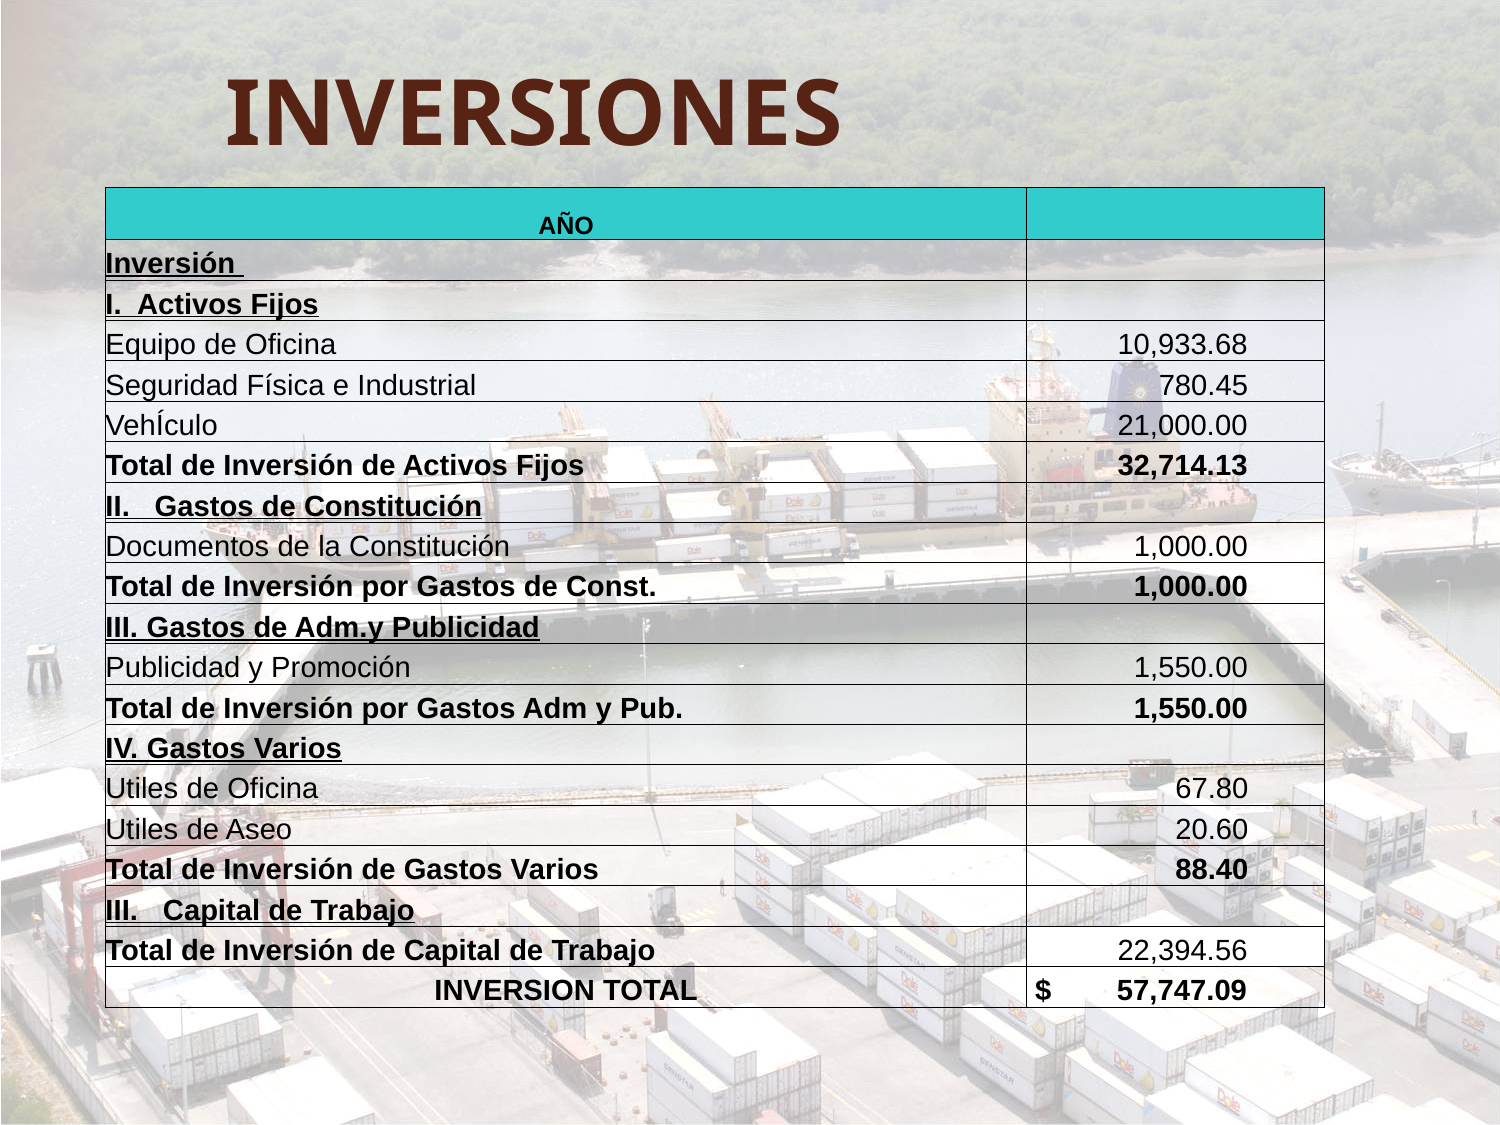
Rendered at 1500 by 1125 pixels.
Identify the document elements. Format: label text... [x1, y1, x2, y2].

table_cell Total de Inversión por Gastos Adm y Pub. [106, 685, 1026, 724]
table_cell Utiles de Aseo [106, 806, 1026, 845]
table_cell [1027, 886, 1324, 926]
table_cell Inversión [106, 240, 1026, 280]
table_cell 10,933.68 [1027, 321, 1324, 360]
table_cell III. Gastos de Adm.y Publicidad [106, 604, 1026, 643]
table_cell 780.45 [1027, 361, 1324, 401]
table_cell 32,714.13 [1027, 442, 1324, 482]
table_cell 1,550.00 [1027, 685, 1324, 724]
table_cell 21,000.00 [1027, 402, 1324, 441]
table_cell Total de Inversión de Capital de Trabajo [106, 927, 1026, 966]
table_cell INVERSION TOTAL [106, 967, 1026, 1007]
table_cell II. Gastos de Constitución [106, 483, 1026, 522]
table_cell Publicidad y Promoción [106, 644, 1026, 684]
table_cell [1027, 483, 1324, 522]
table_cell Seguridad Física e Industrial [106, 361, 1026, 401]
title INVERSIONES [210, 46, 1465, 188]
table_cell 1,000.00 [1027, 563, 1324, 603]
table_cell $ 57,747.09 [1027, 967, 1324, 1007]
table_cell Total de Inversión por Gastos de Const. [106, 563, 1026, 603]
table_cell Utiles de Oficina [106, 765, 1026, 805]
table_cell I. Activos Fijos [106, 281, 1026, 320]
table_cell [1027, 725, 1324, 764]
table_cell 20.60 [1027, 806, 1324, 845]
table_cell 88.40 [1027, 846, 1324, 885]
table_cell Total de Inversión de Gastos Varios [106, 846, 1026, 885]
table_cell 67.80 [1027, 765, 1324, 805]
table_cell Total de Inversión de Activos Fijos [106, 442, 1026, 482]
table_cell Equipo de Oficina [106, 321, 1026, 360]
table_cell IV. Gastos Varios [106, 725, 1026, 764]
table_cell 1,550.00 [1027, 644, 1324, 684]
table_cell 1,000.00 [1027, 523, 1324, 562]
picture [0, 0, 1500, 1125]
table_header [1027, 188, 1324, 239]
table_cell 22,394.56 [1027, 927, 1324, 966]
table_header AÑO [106, 188, 1026, 239]
table_cell VehÍculo [106, 402, 1026, 441]
table_cell [1027, 281, 1324, 320]
table_cell III. Capital de Trabajo [106, 886, 1026, 926]
table_cell Documentos de la Constitución [106, 523, 1026, 562]
table_cell [1027, 240, 1324, 280]
table_cell [1027, 604, 1324, 643]
